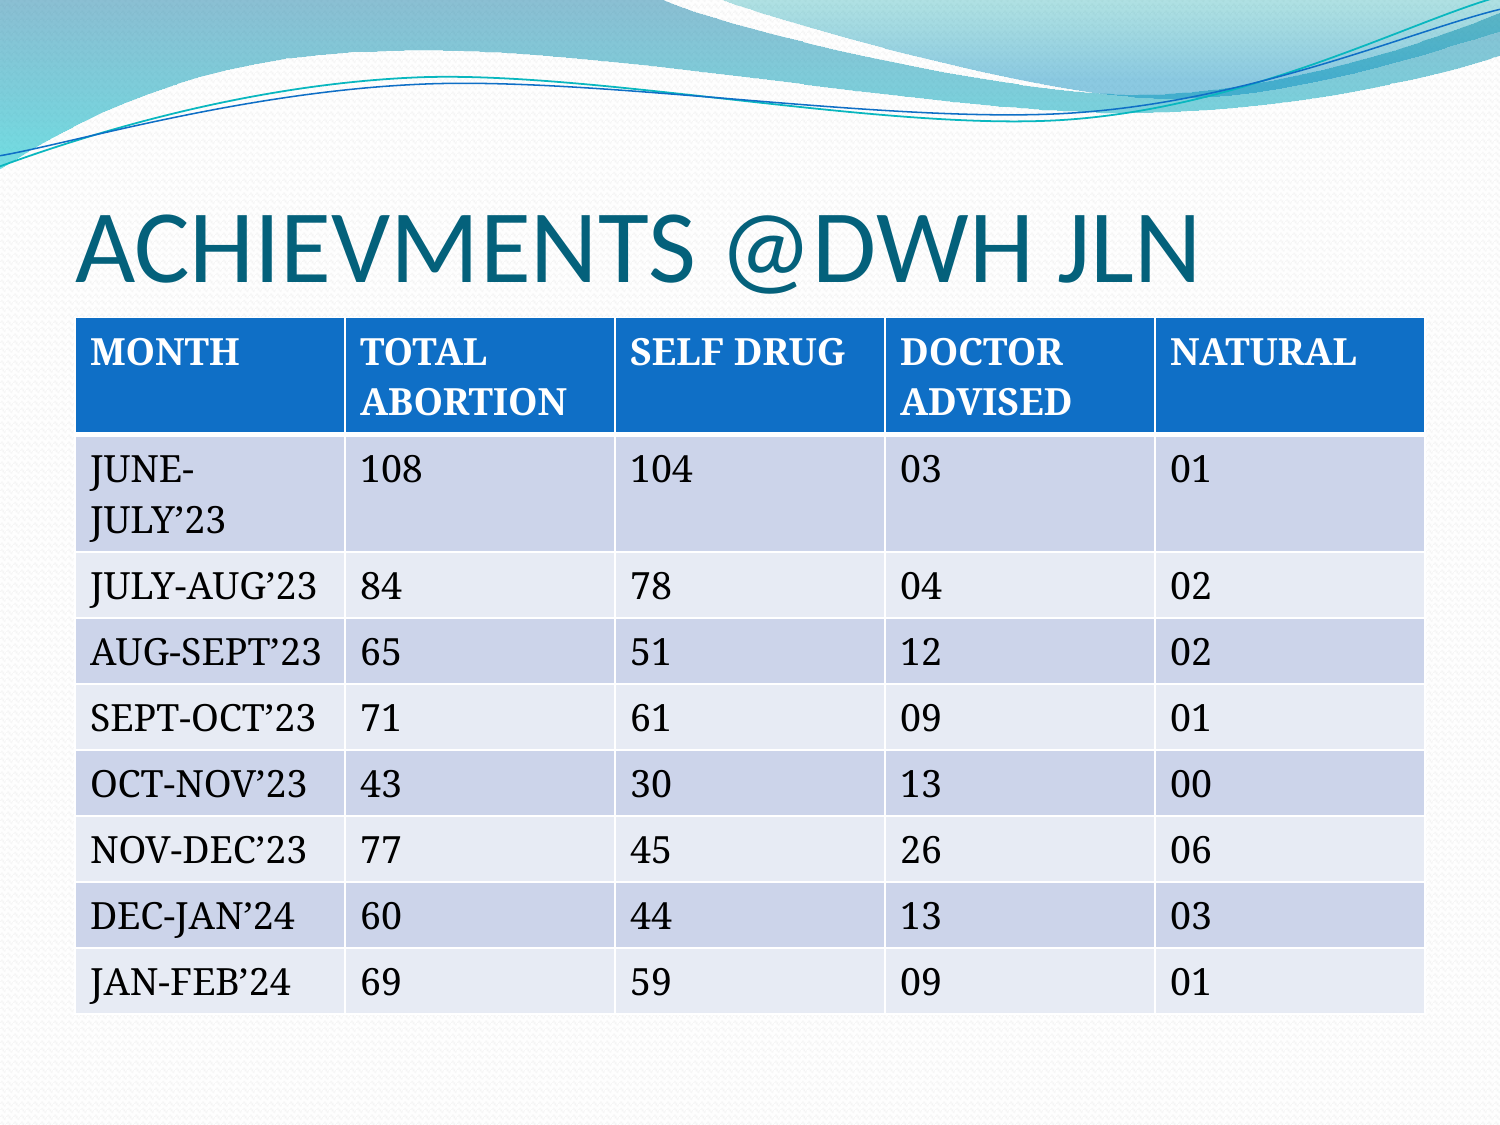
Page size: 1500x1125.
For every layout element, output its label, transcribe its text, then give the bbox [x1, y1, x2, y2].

table_cell 59 [616, 949, 884, 1013]
table_cell 26 [886, 817, 1154, 881]
table_cell DEC-JAN’24 [76, 883, 344, 947]
table_cell 09 [886, 949, 1154, 1013]
table_cell 02 [1156, 619, 1424, 683]
table_header DOCTOR ADVISED [886, 318, 1154, 432]
table_cell 04 [886, 553, 1154, 617]
table_cell 51 [616, 619, 884, 683]
table_cell 09 [886, 685, 1154, 749]
table_cell 13 [886, 751, 1154, 815]
table_cell NOV-DEC’23 [76, 817, 344, 881]
table_cell JULY-AUG’23 [76, 553, 344, 617]
table_cell JUNE-JULY’23 [76, 437, 344, 551]
table_cell 84 [346, 553, 614, 617]
table_cell 12 [886, 619, 1154, 683]
table_cell 01 [1156, 685, 1424, 749]
table_cell 45 [616, 817, 884, 881]
table_cell 30 [616, 751, 884, 815]
table_cell 65 [346, 619, 614, 683]
table_cell 13 [886, 883, 1154, 947]
table_cell 01 [1156, 437, 1424, 551]
table_cell 60 [346, 883, 614, 947]
table_cell 104 [616, 437, 884, 551]
table_cell 44 [616, 883, 884, 947]
table_cell 06 [1156, 817, 1424, 881]
table_cell JAN-FEB’24 [76, 949, 344, 1013]
table_cell 03 [1156, 883, 1424, 947]
table_cell 71 [346, 685, 614, 749]
table_header MONTH [76, 318, 344, 432]
table_cell 108 [346, 437, 614, 551]
table_header TOTAL ABORTION [346, 318, 614, 432]
table_cell 78 [616, 553, 884, 617]
table_cell 00 [1156, 751, 1424, 815]
table_cell OCT-NOV’23 [76, 751, 344, 815]
table_cell AUG-SEPT’23 [76, 619, 344, 683]
table_cell 01 [1156, 949, 1424, 1013]
table_header SELF DRUG [616, 318, 884, 432]
table_cell 61 [616, 685, 884, 749]
title ACHIEVMENTS @DWH JLN [75, 115, 1425, 303]
table_cell 02 [1156, 553, 1424, 617]
table_cell 43 [346, 751, 614, 815]
table_cell 69 [346, 949, 614, 1013]
table_cell 77 [346, 817, 614, 881]
table_cell 03 [886, 437, 1154, 551]
table_cell SEPT-OCT’23 [76, 685, 344, 749]
table_header NATURAL [1156, 318, 1424, 432]
